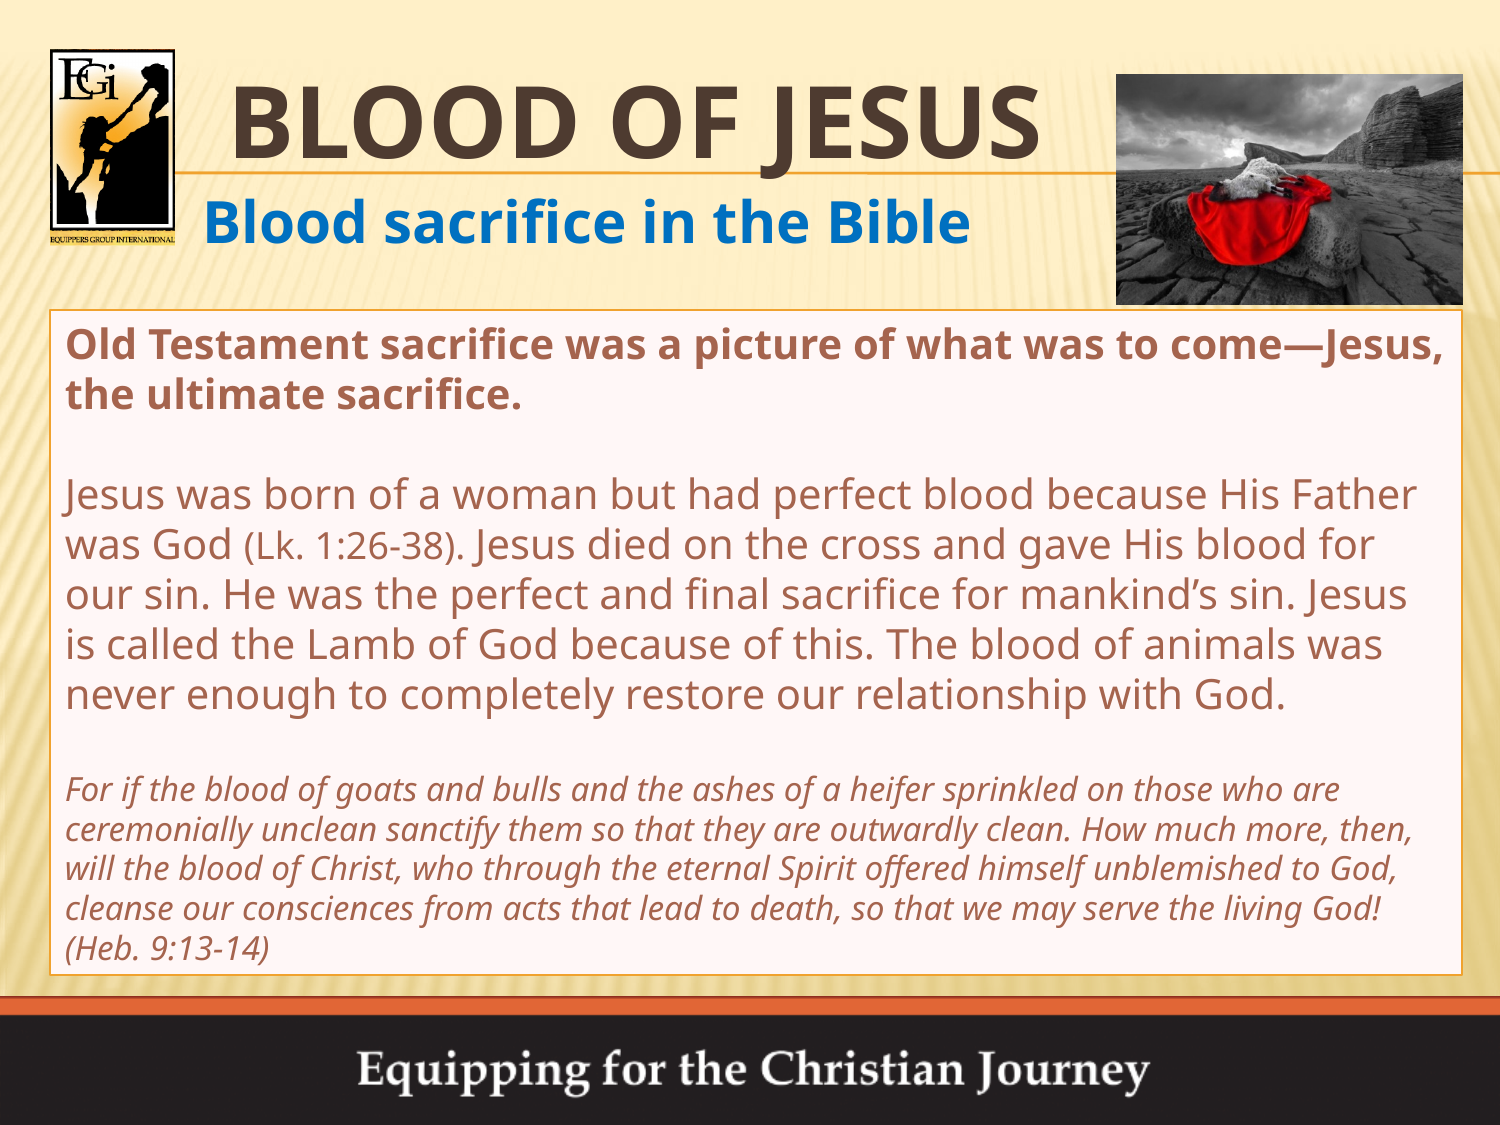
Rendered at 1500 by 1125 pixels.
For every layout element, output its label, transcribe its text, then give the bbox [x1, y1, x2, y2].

text_box Blood sacrifice in the Bible [187, 178, 1110, 263]
picture [1116, 74, 1463, 305]
text_box Old Testament sacrifice was a picture of what was to come—Jesus, the ultimate sacrifice. Jesus was born of a woman but had perfect blood because His Father was God (Lk. 1:26-38). Jesus died on the cross and gave His blood for our sin. He was the perfect and final sacrifice for mankind’s sin. Jesus is called the Lamb of God because of this. The blood of animals was never enough to completely restore our relationship with God. For if the blood of goats and bulls and the ashes of a heifer sprinkled on those who are ceremonially unclean sanctify them so that they are outwardly clean. How much more, then, will the blood of Christ, who through the eternal Spirit offered himself unblemished to God, cleanse our consciences from acts that lead to death, so that we may serve the living God! (Heb. 9:13-14) [49, 309, 1463, 976]
title Blood of Jesus [212, 50, 1457, 178]
picture [49, 49, 176, 246]
picture [0, 993, 1500, 1125]
